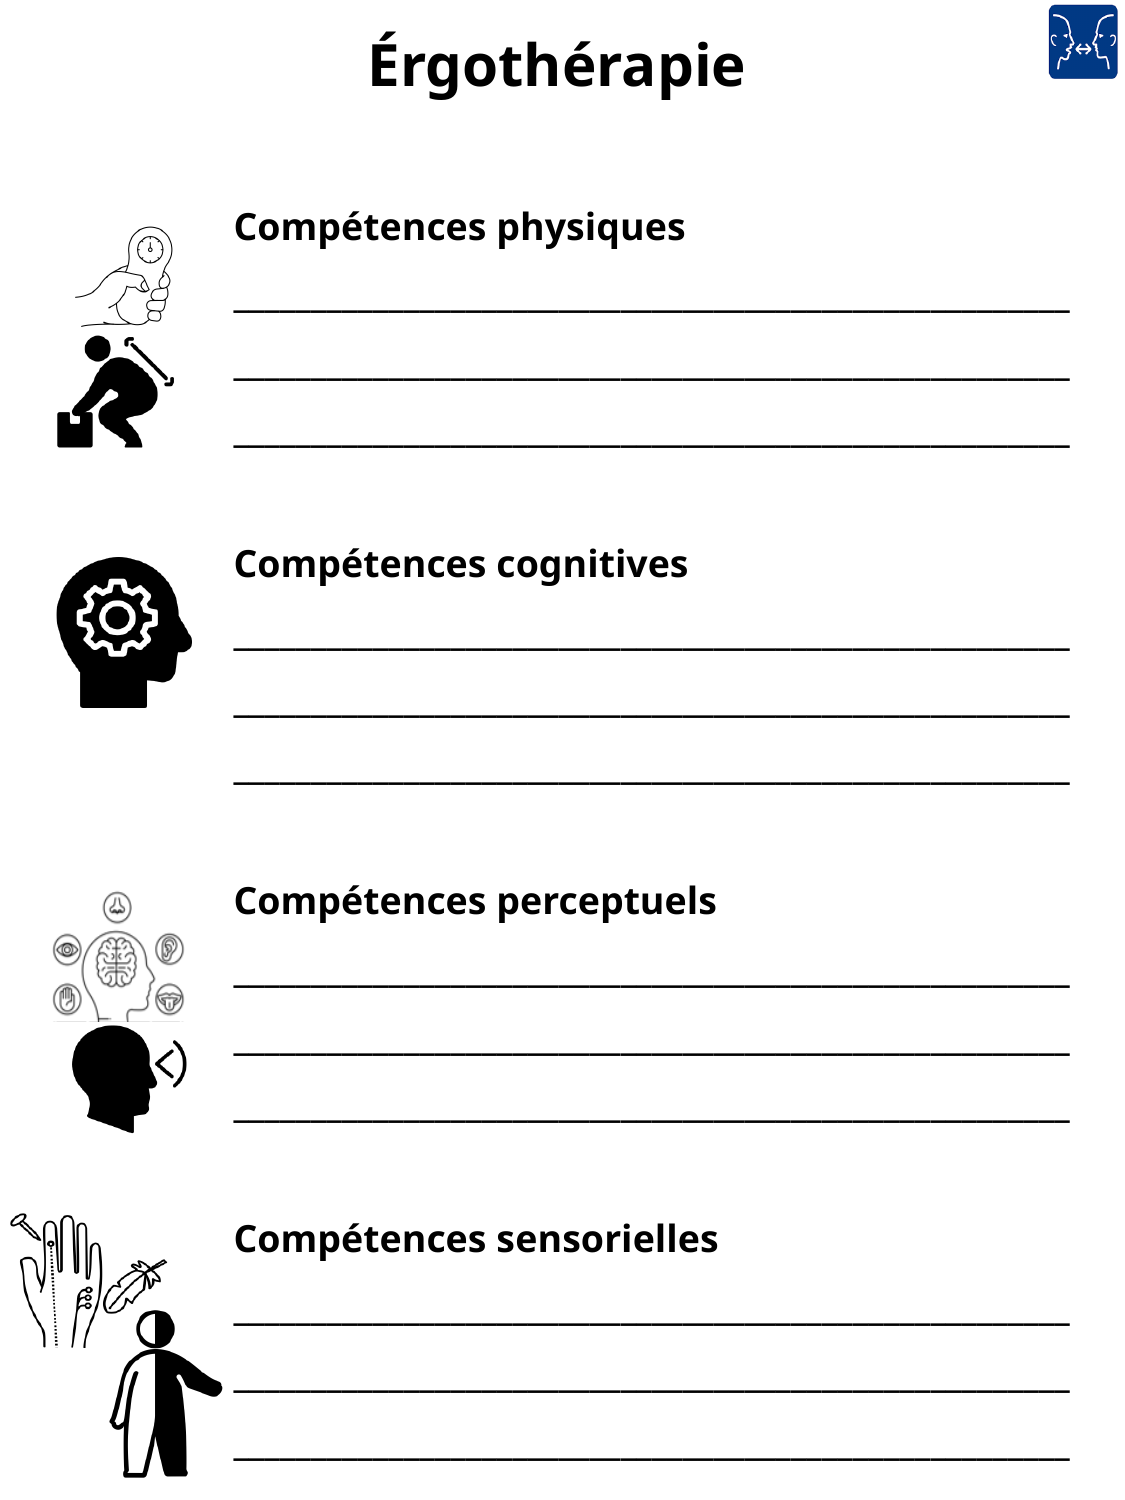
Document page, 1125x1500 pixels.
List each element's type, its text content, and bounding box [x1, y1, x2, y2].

text_box Érgothérapie [352, 20, 773, 176]
picture [50, 882, 198, 1148]
picture [6, 1209, 249, 1484]
text_box [114, 19, 1045, 106]
picture [31, 223, 197, 467]
picture [1043, 0, 1124, 86]
picture [45, 557, 203, 708]
text_box Compétences physiques ______________________________________________________ ______________________________________________________ ______________________________________________________ Compétences cognitives ______________________________________________________ ______________________________________________________ ______________________________________________________ Compétences perceptuels ______________________________________________________ ______________________________________________________ ______________________________________________________ Compétences sensorielles ______________________________________________________ ______________________________________________________ ______________________________________________________ [218, 172, 1120, 1471]
